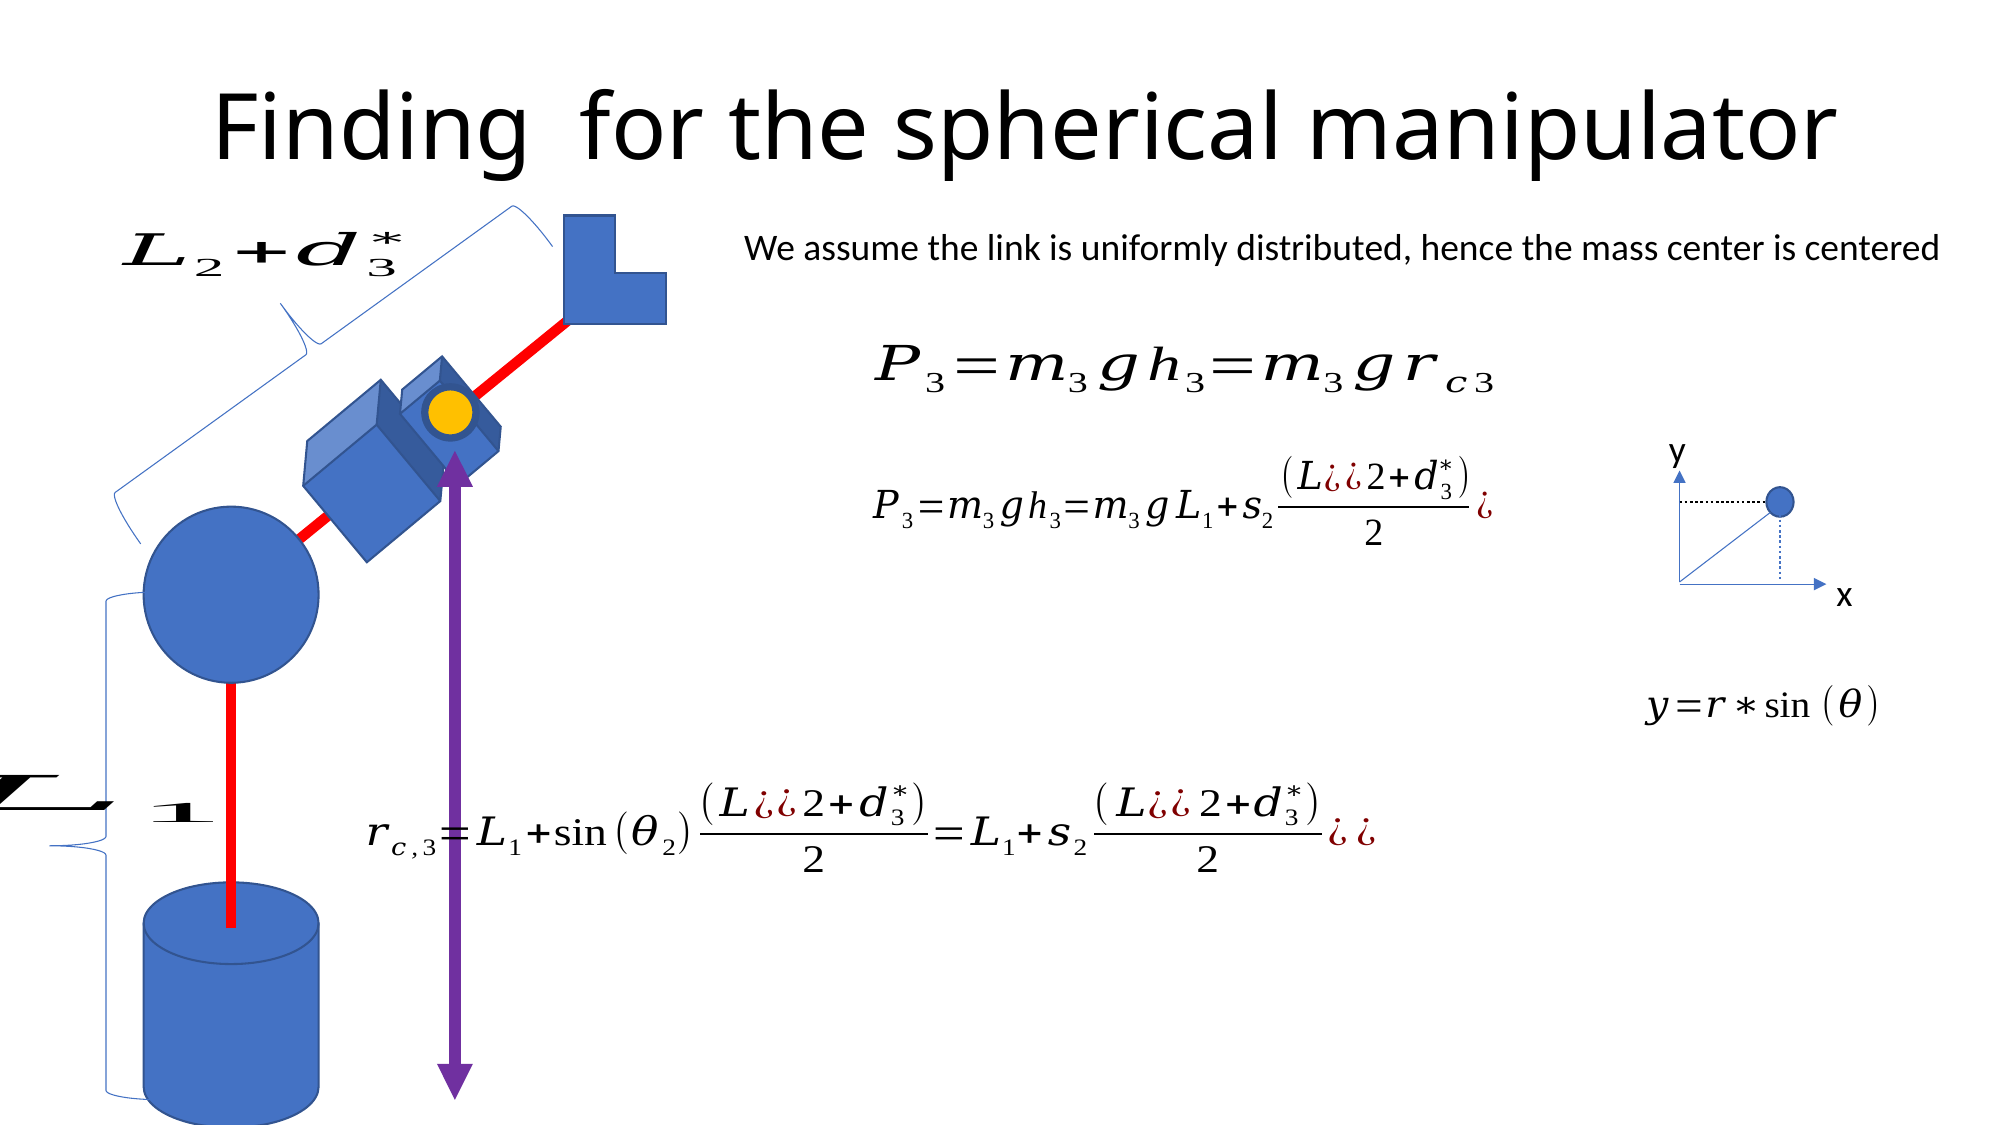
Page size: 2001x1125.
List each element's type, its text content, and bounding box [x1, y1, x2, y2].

text_box [113, 408, 231, 545]
text_box [142, 505, 231, 684]
text_box [49, 591, 163, 1101]
text_box [372, 205, 554, 306]
text_box [1765, 486, 1795, 518]
text_box [232, 595, 320, 684]
text_box [563, 214, 667, 325]
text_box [231, 306, 585, 595]
text_box x [1824, 562, 1852, 622]
text_box We assume the link is uniformly distributed, hence the mass center is centered [729, 215, 2000, 276]
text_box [1679, 512, 1771, 583]
text_box y [1654, 418, 1705, 478]
text_box [147, 881, 320, 1125]
